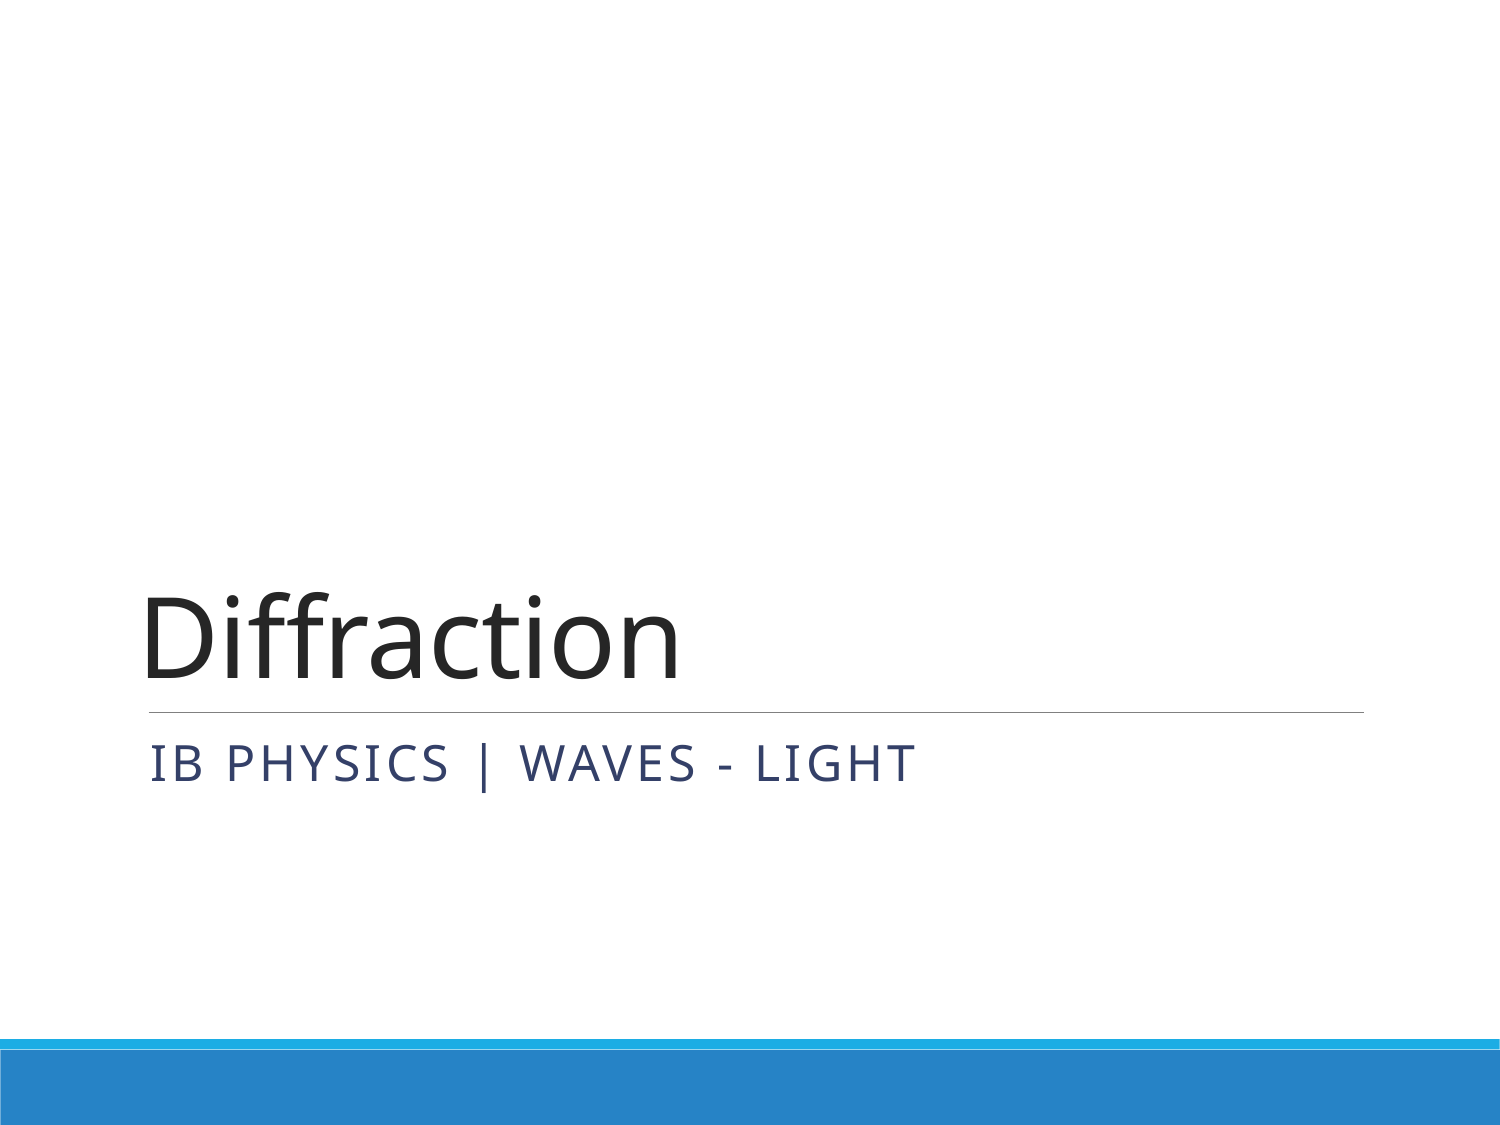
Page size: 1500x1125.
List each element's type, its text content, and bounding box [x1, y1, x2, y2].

title Diffraction [123, 124, 1405, 710]
subtitle IB Physics | Waves - Light [135, 730, 1373, 919]
